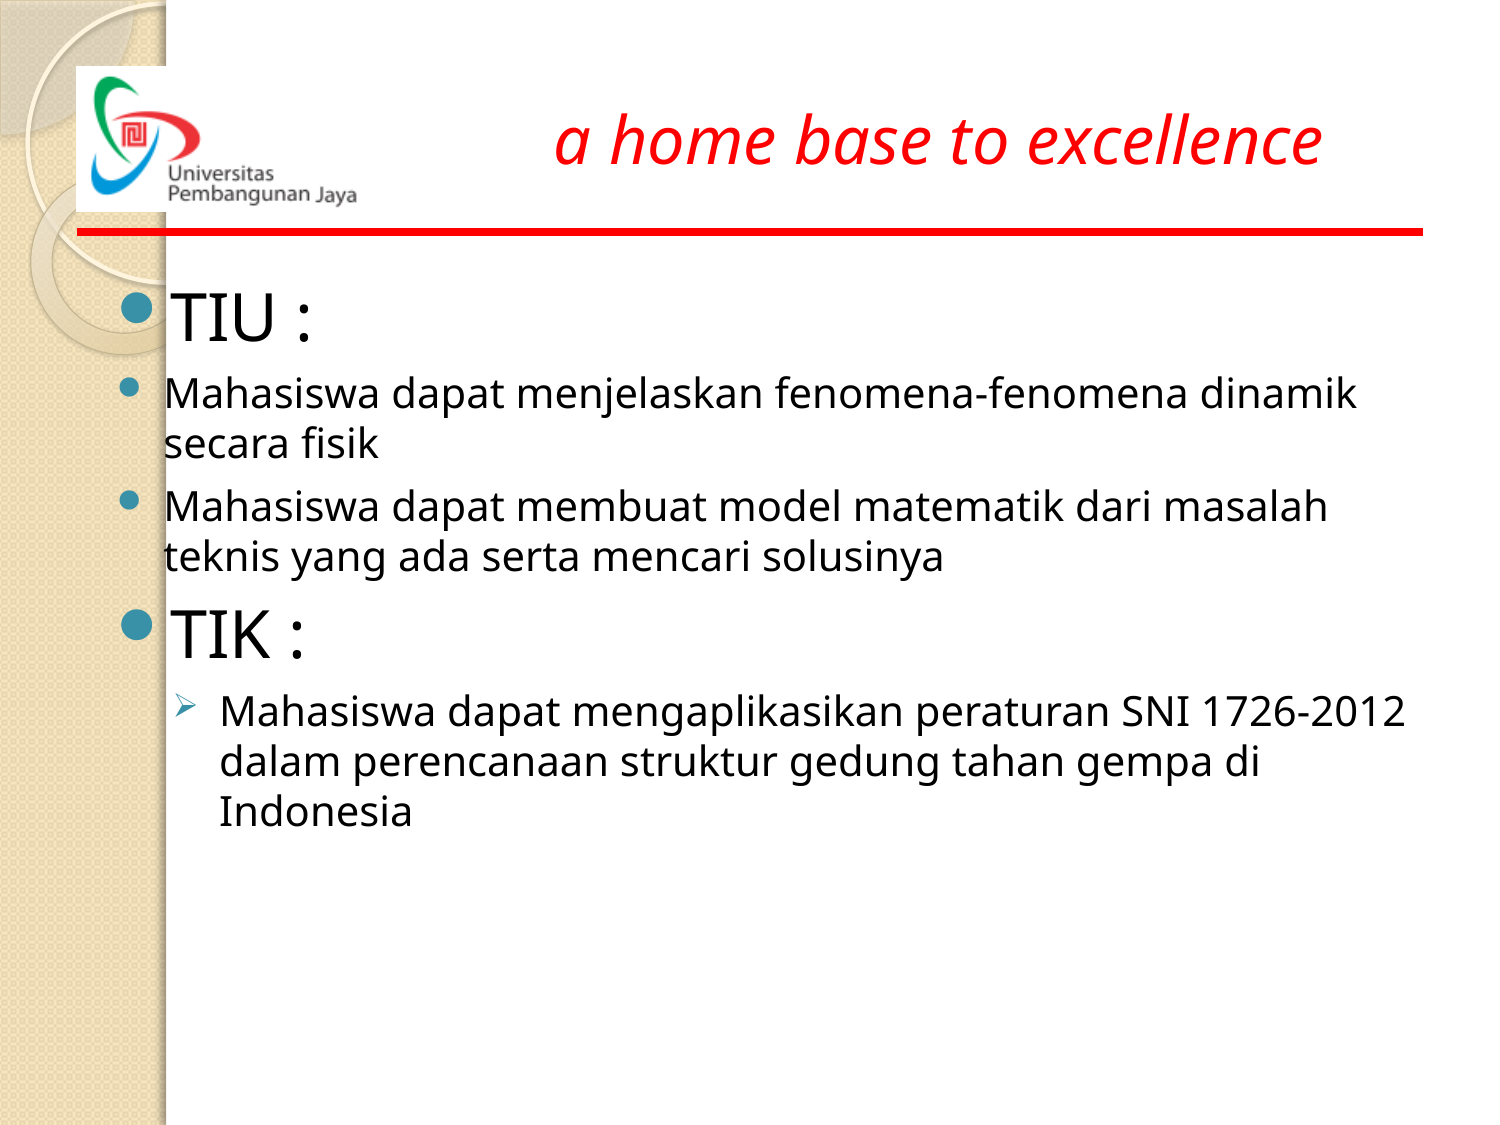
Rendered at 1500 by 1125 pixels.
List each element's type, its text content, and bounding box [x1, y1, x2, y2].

list TIU : Mahasiswa dapat menjelaskan fenomena-fenomena dinamik secara fisik Mahasiswa dapat membuat model matematik dari masalah teknis yang ada serta mencari solusinya TIK : Mahasiswa dapat mengaplikasikan peraturan SNI 1726-2012 dalam perencanaan struktur gedung tahan gempa di Indonesia [88, 267, 1424, 1059]
picture [76, 66, 366, 212]
